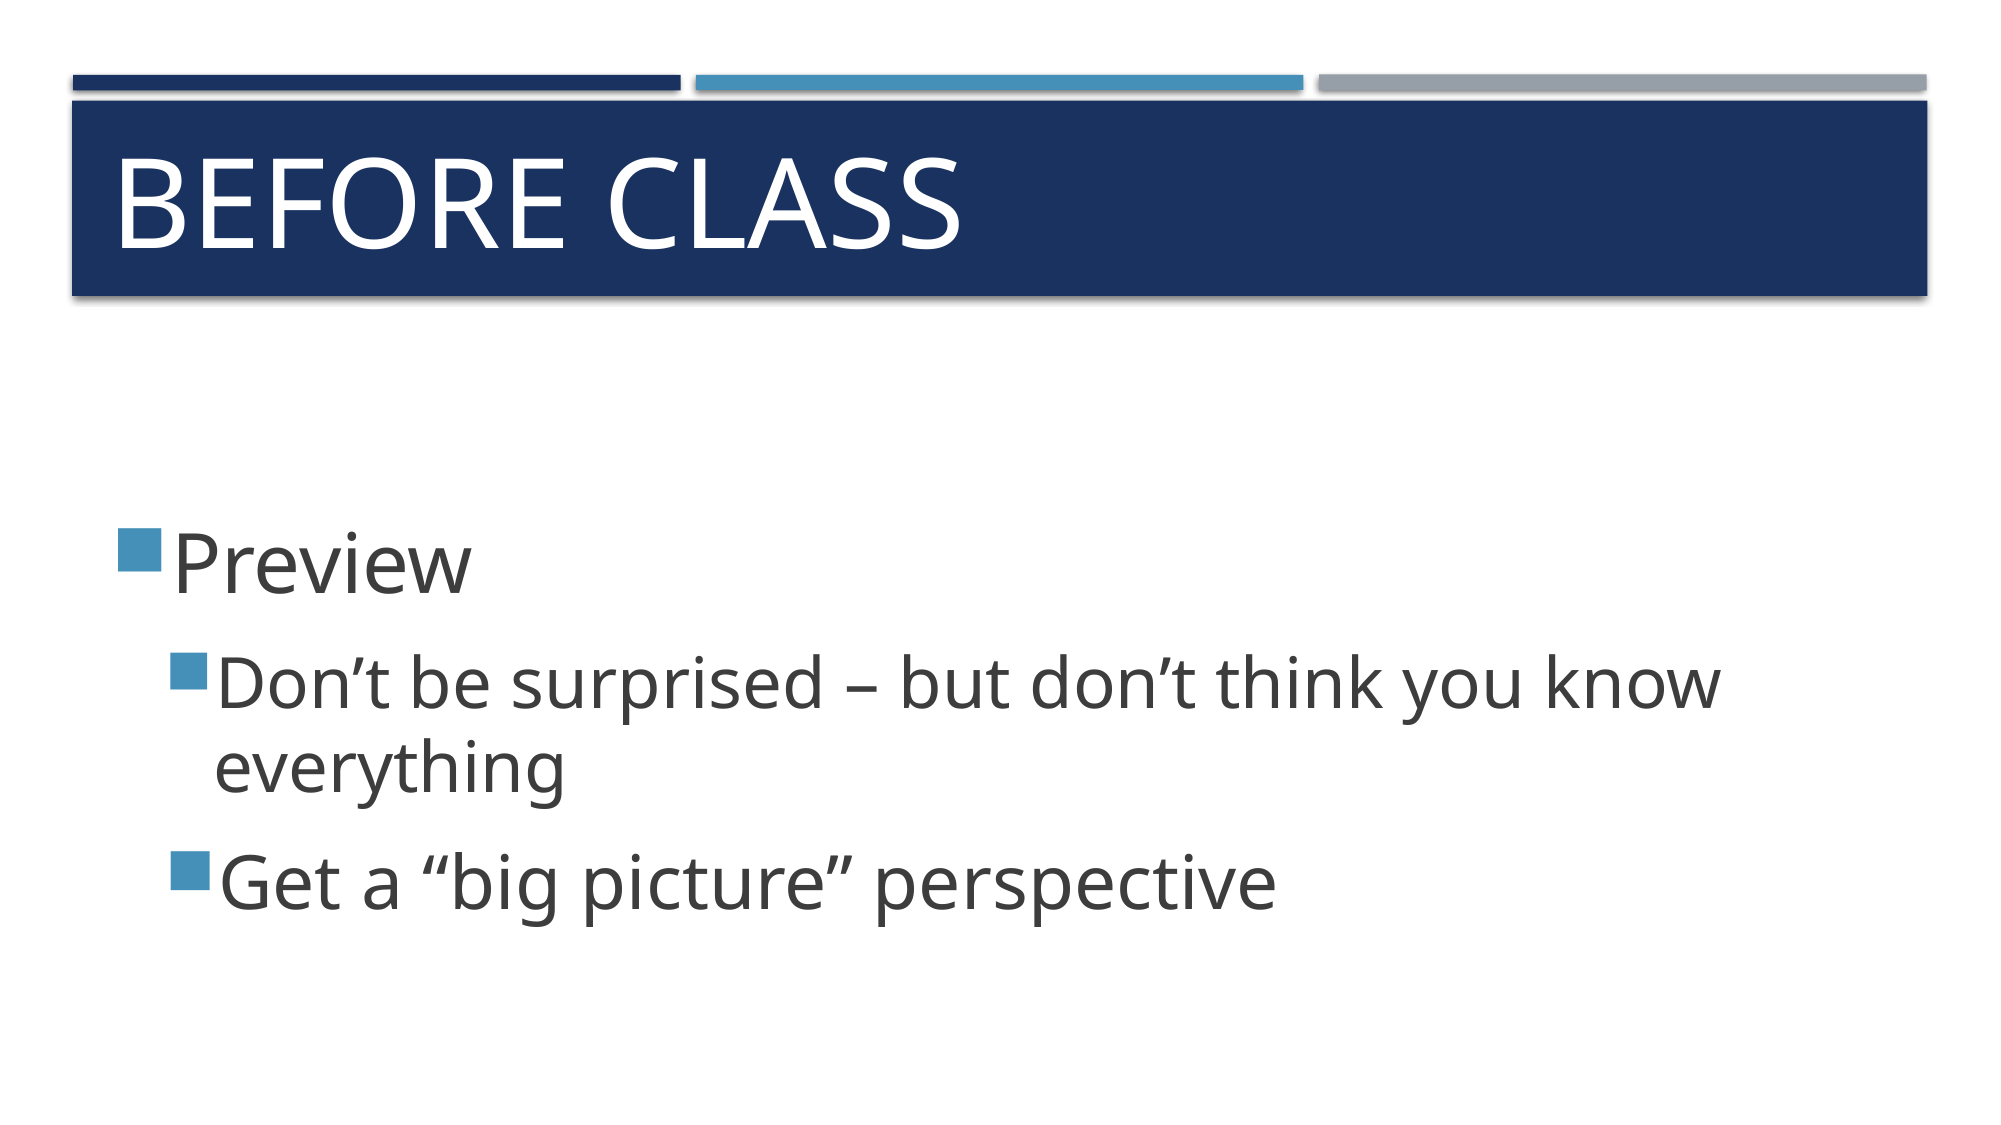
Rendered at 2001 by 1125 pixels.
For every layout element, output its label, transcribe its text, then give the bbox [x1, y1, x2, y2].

title Before class [95, 115, 1905, 282]
list Preview Don’t be surprised – but don’t think you know everything Get a “big picture” perspective [95, 357, 1905, 1078]
